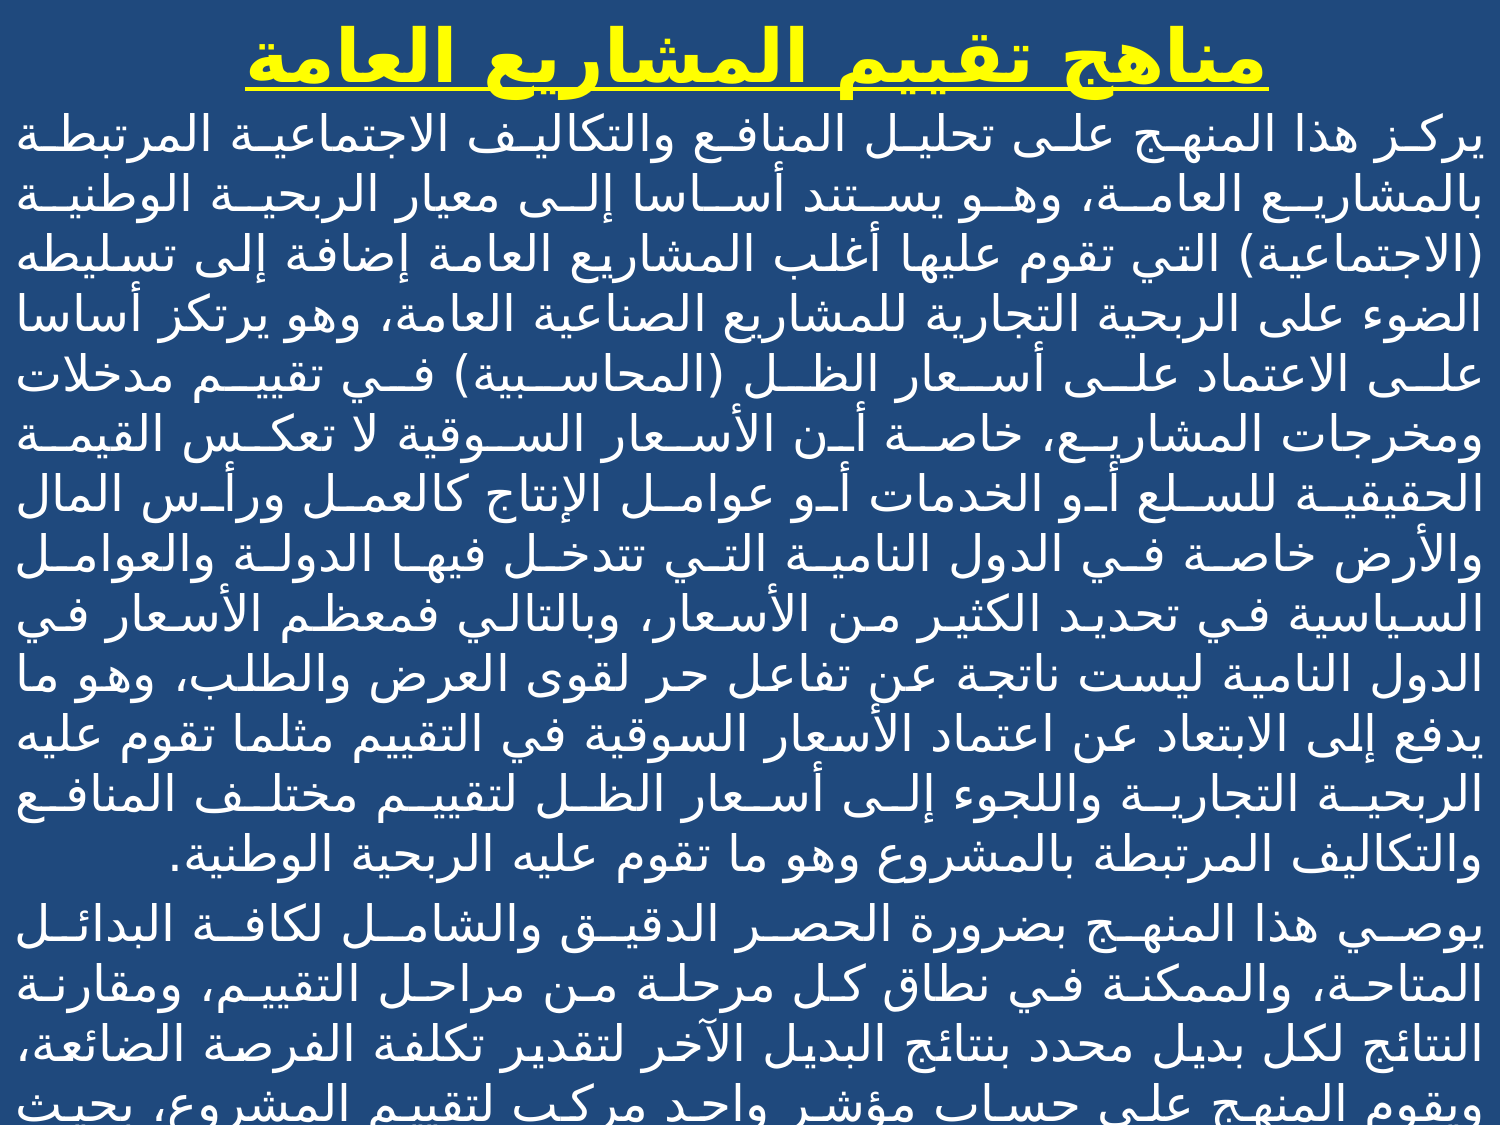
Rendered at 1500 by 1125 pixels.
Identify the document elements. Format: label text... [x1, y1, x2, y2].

title مناهج تقييم المشاريع العامة [82, 0, 1432, 93]
list يركز هذا المنهج على تحليل المنافع والتكاليف الاجتماعية المرتبطة بالمشاريع العامة، وهو يستند أساسا إلى معيار الربحية الوطنية (الاجتماعية) التي تقوم عليها أغلب المشاريع العامة إضافة إلى تسليطه الضوء على الربحية التجارية للمشاريع الصناعية العامة، وهو يرتكز أساسا على الاعتماد على أسعار الظل (المحاسبية) في تقييم مدخلات ومخرجات المشاريع، خاصة أن الأسعار السوقية لا تعكس القيمة الحقيقية للسلع أو الخدمات أو عوامل الإنتاج كالعمل ورأس المال والأرض خاصة في الدول النامية التي تتدخل فيها الدولة والعوامل السياسية في تحديد الكثير من الأسعار، وبالتالي فمعظم الأسعار في الدول النامية ليست ناتجة عن تفاعل حر لقوى العرض والطلب، وهو ما يدفع إلى الابتعاد عن اعتماد الأسعار السوقية في التقييم مثلما تقوم عليه الربحية التجارية واللجوء إلى أسعار الظل لتقييم مختلف المنافع والتكاليف المرتبطة بالمشروع وهو ما تقوم عليه الربحية الوطنية. يوصي هذا المنهج بضرورة الحصر الدقيق والشامل لكافة البدائل المتاحة، والممكنة في نطاق كل مرحلة من مراحل التقييم، ومقارنة النتائج لكل بديل محدد بنتائج البديل الآخر لتقدير تكلفة الفرصة الضائعة، ويقوم المنهج على حساب مؤشر واحد مركب لتقييم المشروع، بحيث يكون هذا المؤشر المركب من مجموعة من المؤشرات التي تقيس الكفاءة والفعالية ويعطى لها أوزان نسبية مختلفة ومتفاوتة وفقا لأهمية العنصر الذي تقيسه، ومن أهم الأهداف التي يركز عليها هذا المنهج هو تعظيم حصيلة البلد من العملات الأجنبية (النقد الأجنبي). [0, 93, 1500, 1125]
